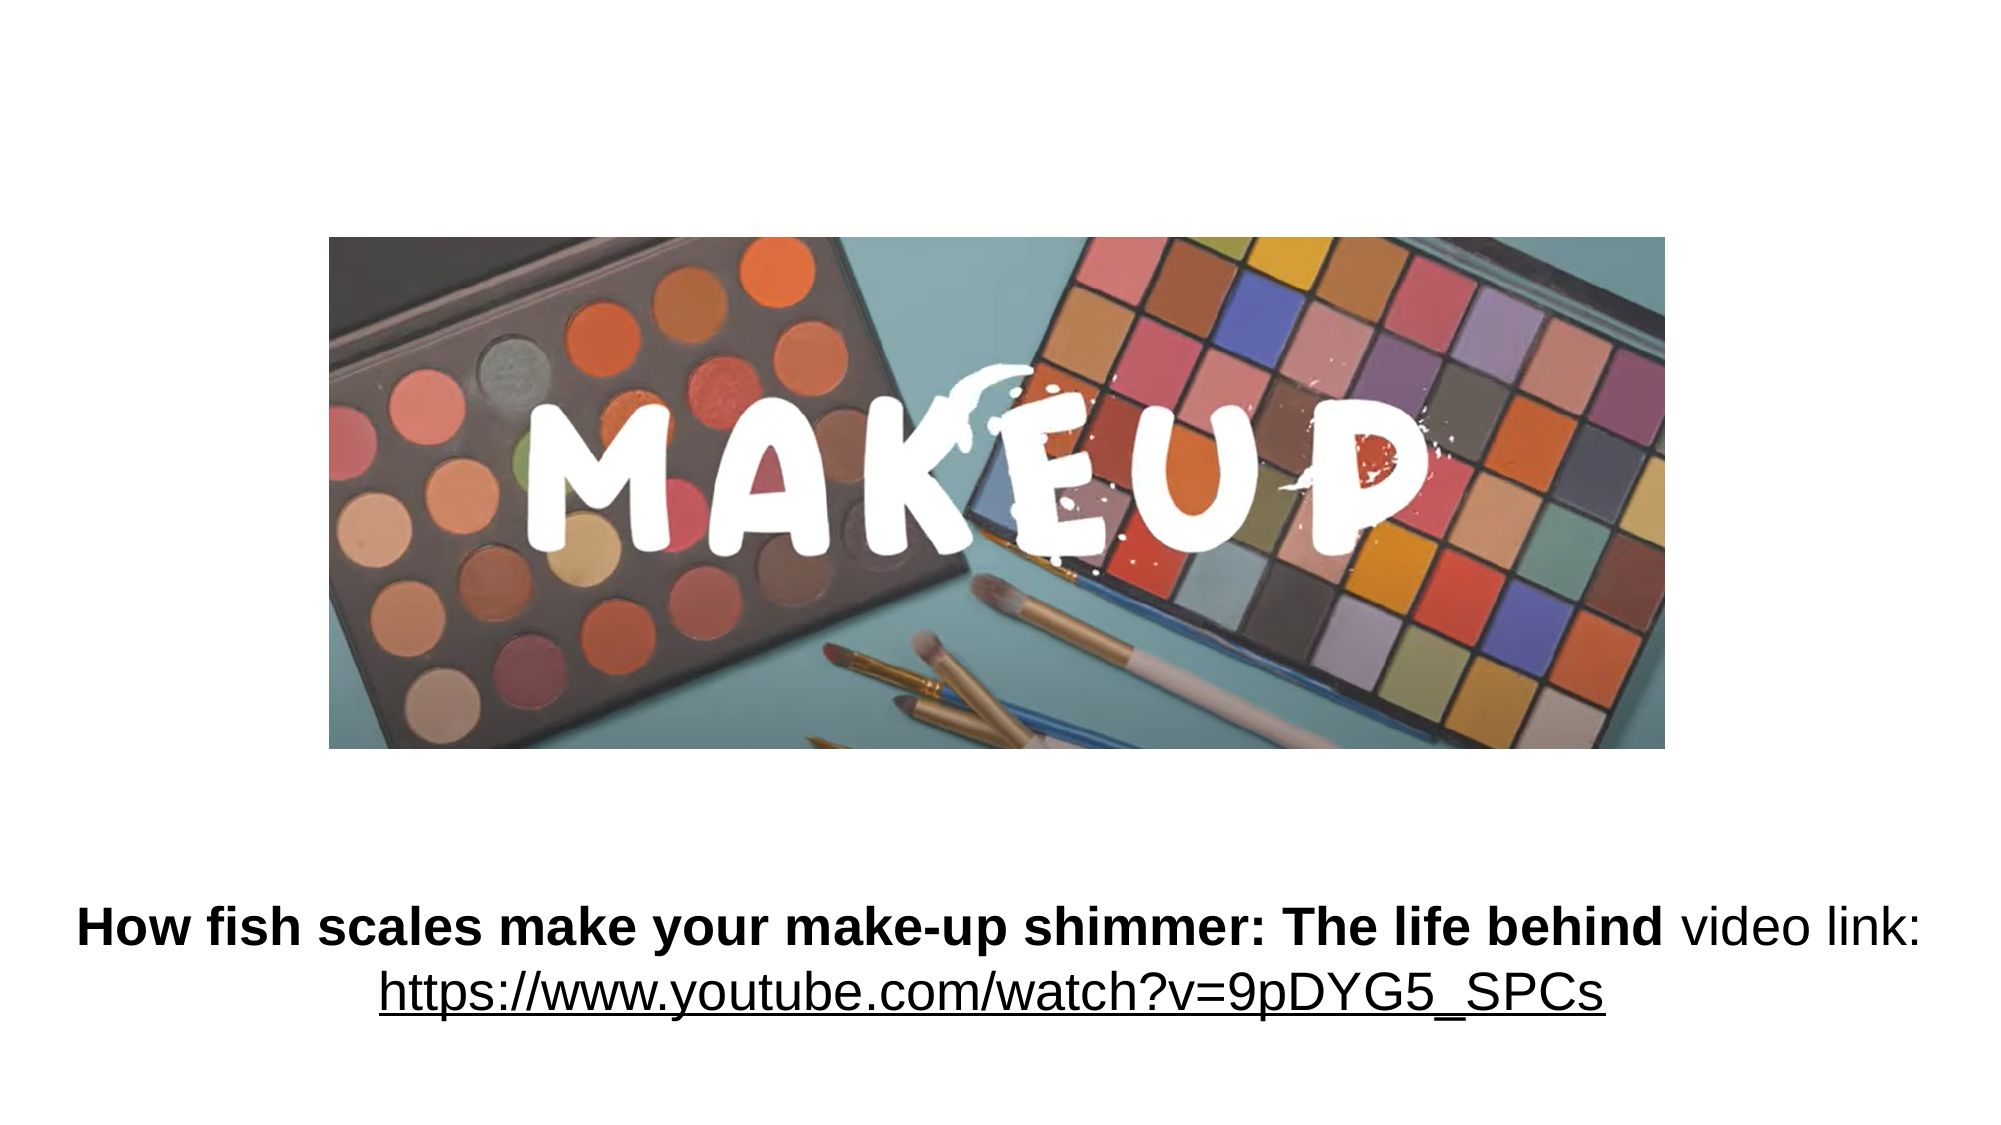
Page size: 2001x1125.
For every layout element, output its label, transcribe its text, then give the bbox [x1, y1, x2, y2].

text_box How fish scales make your make-up shimmer: The life behind video link: https://www.youtube.com/watch?v=9pDYG5_SPCs [22, 883, 1978, 1029]
picture [329, 237, 1671, 749]
